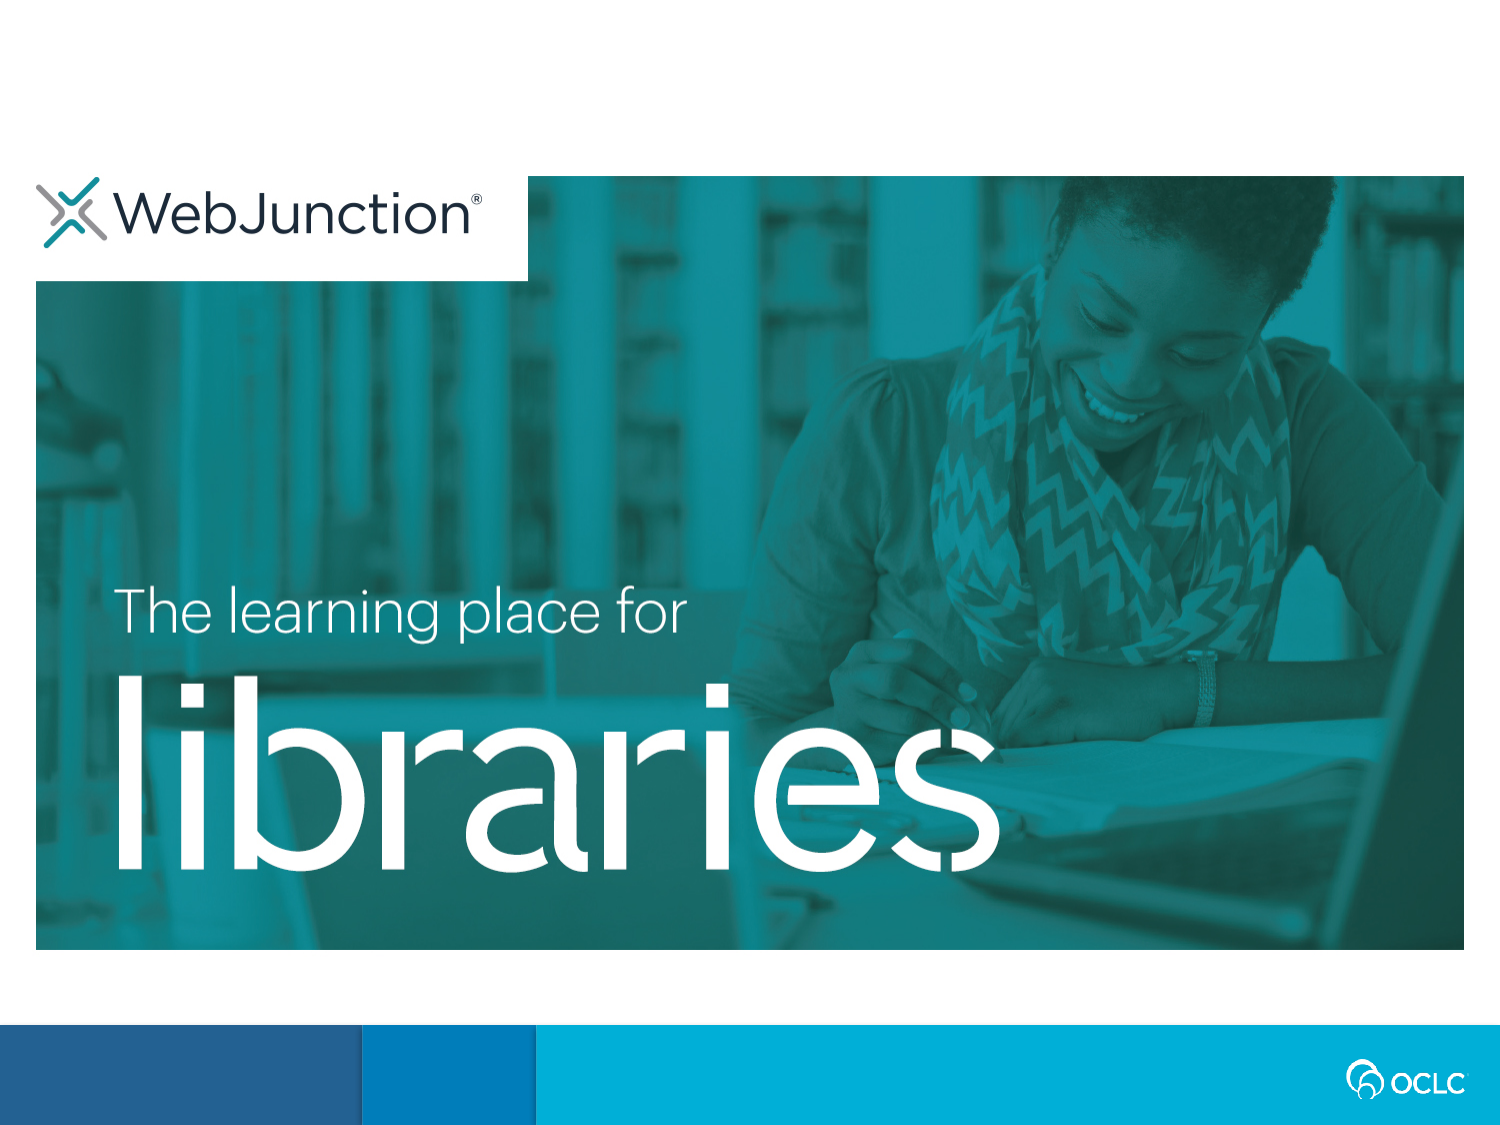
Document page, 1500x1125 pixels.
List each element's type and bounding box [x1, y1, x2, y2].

picture [0, 140, 1500, 986]
